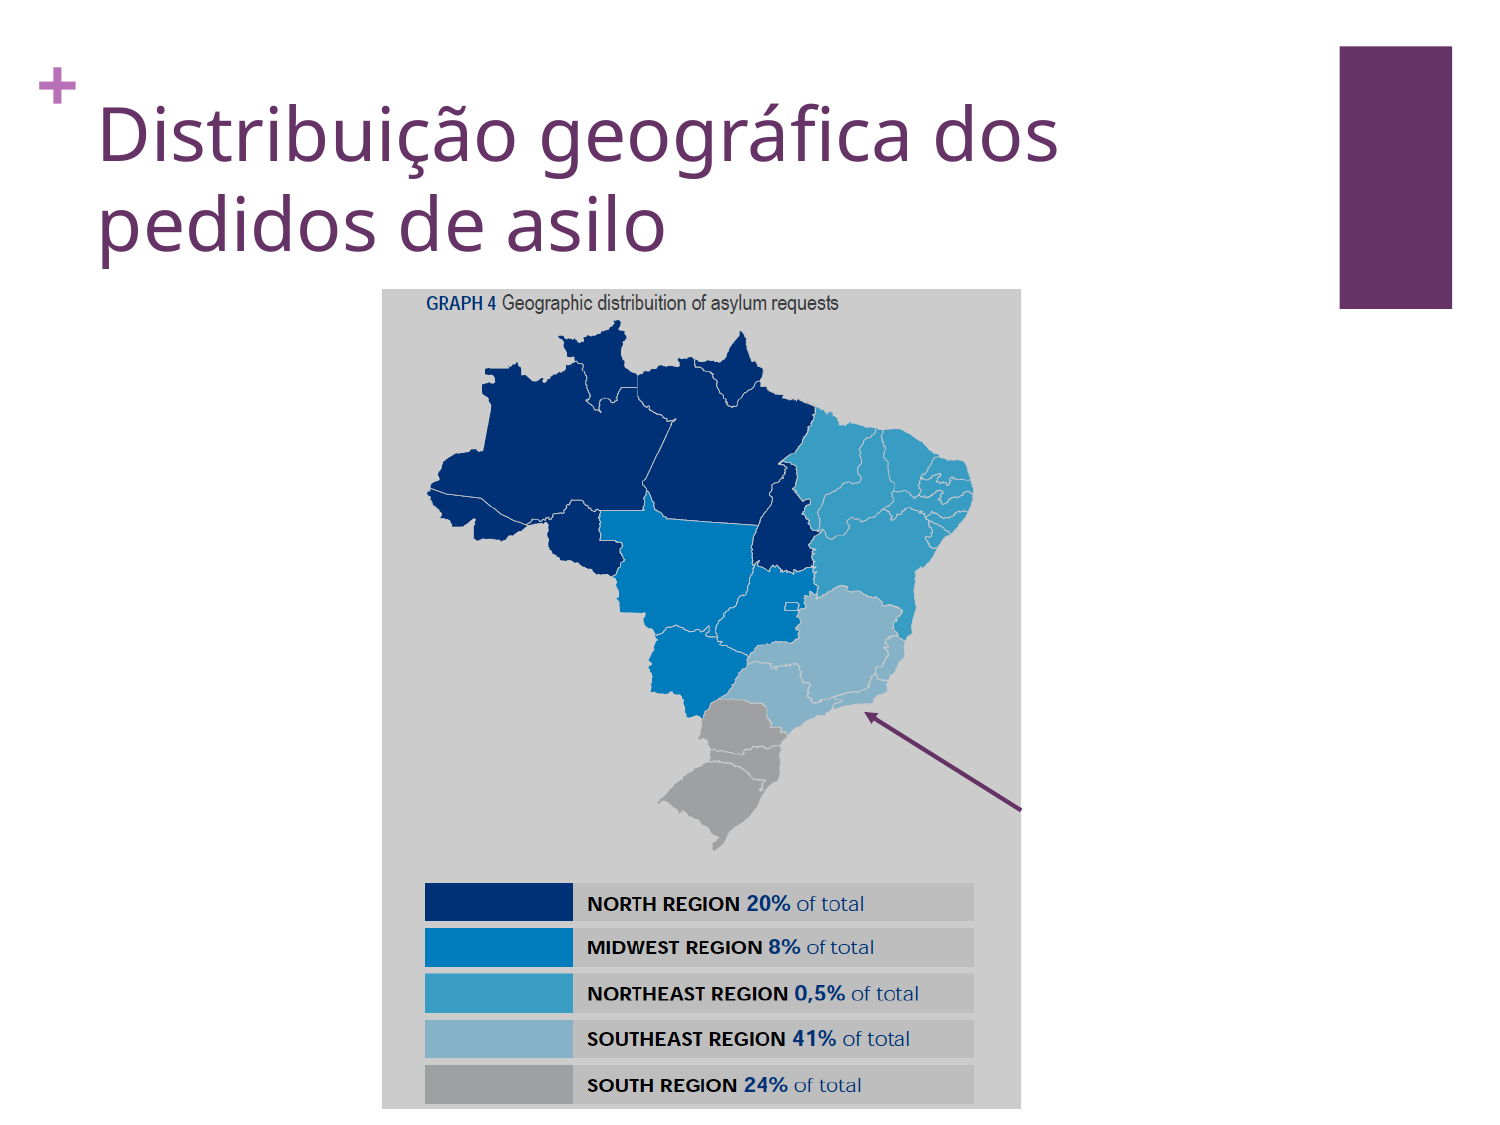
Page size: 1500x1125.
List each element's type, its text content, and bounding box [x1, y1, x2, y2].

picture [381, 288, 1022, 1109]
title Distribuição geográfica dos pedidos de asilo [81, 79, 1322, 263]
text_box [863, 711, 1022, 811]
